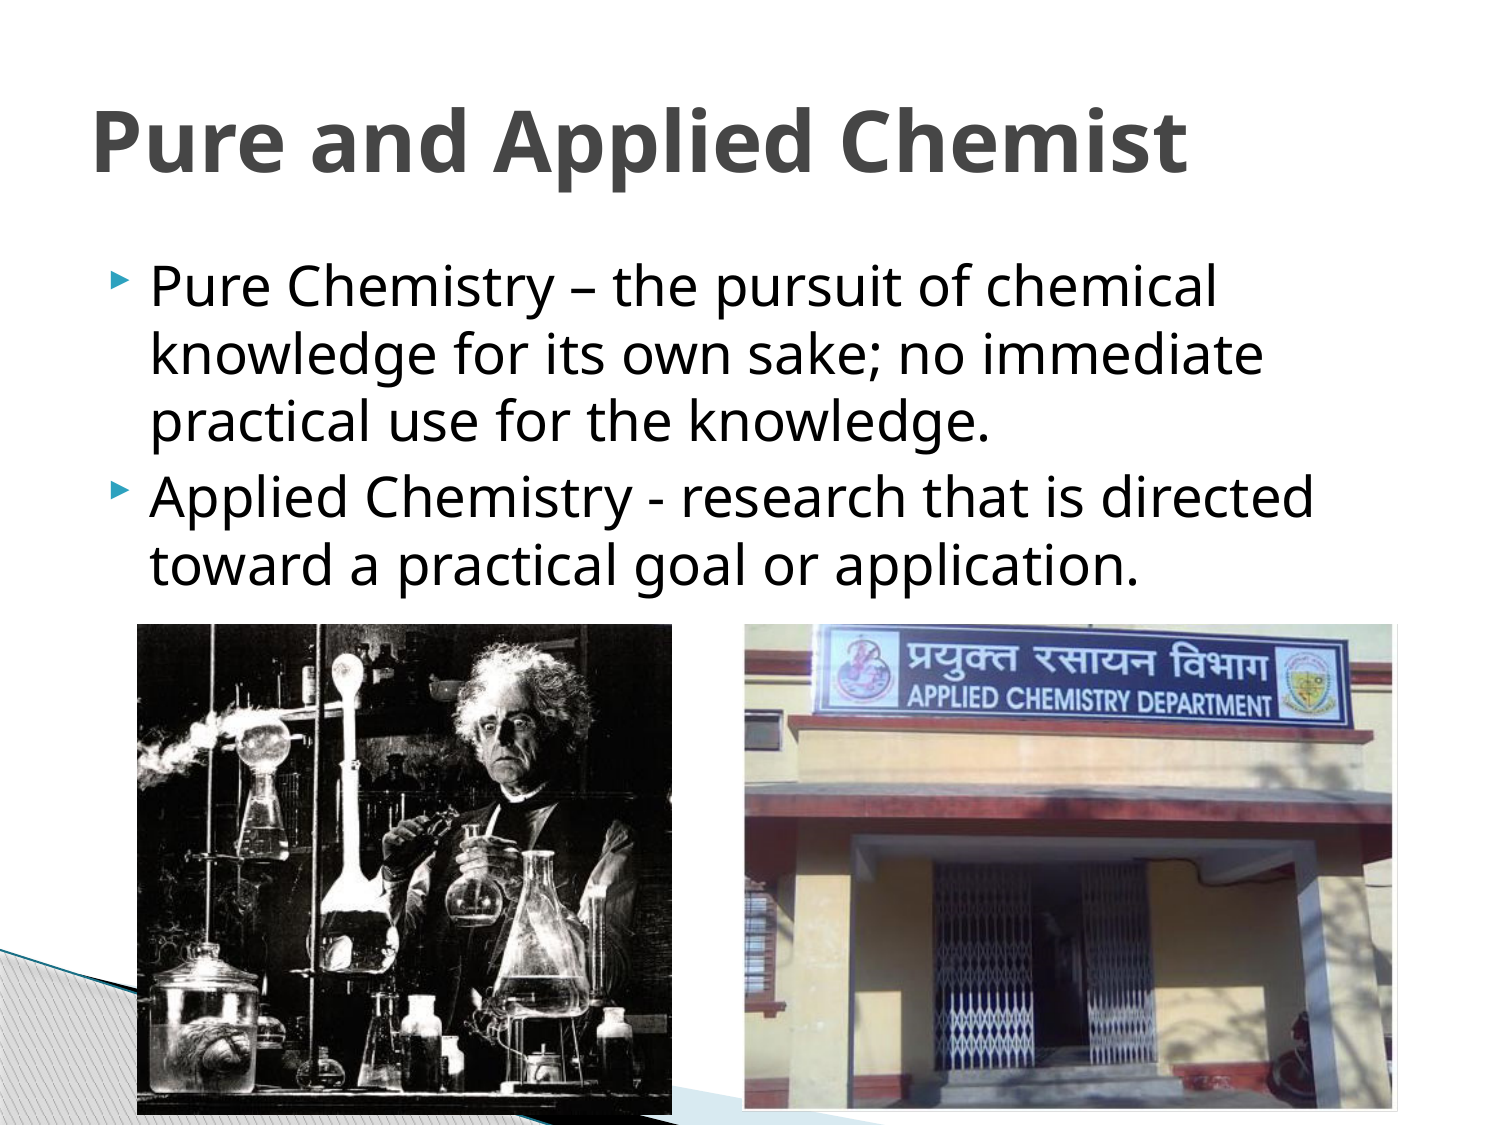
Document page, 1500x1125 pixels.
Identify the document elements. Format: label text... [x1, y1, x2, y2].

picture [137, 624, 673, 1115]
list Pure Chemistry – the pursuit of chemical knowledge for its own sake; no immediate practical use for the knowledge. Applied Chemistry - research that is directed toward a practical goal or application. [75, 243, 1425, 986]
picture [742, 624, 1399, 1113]
title Pure and Applied Chemist [75, 45, 1425, 233]
